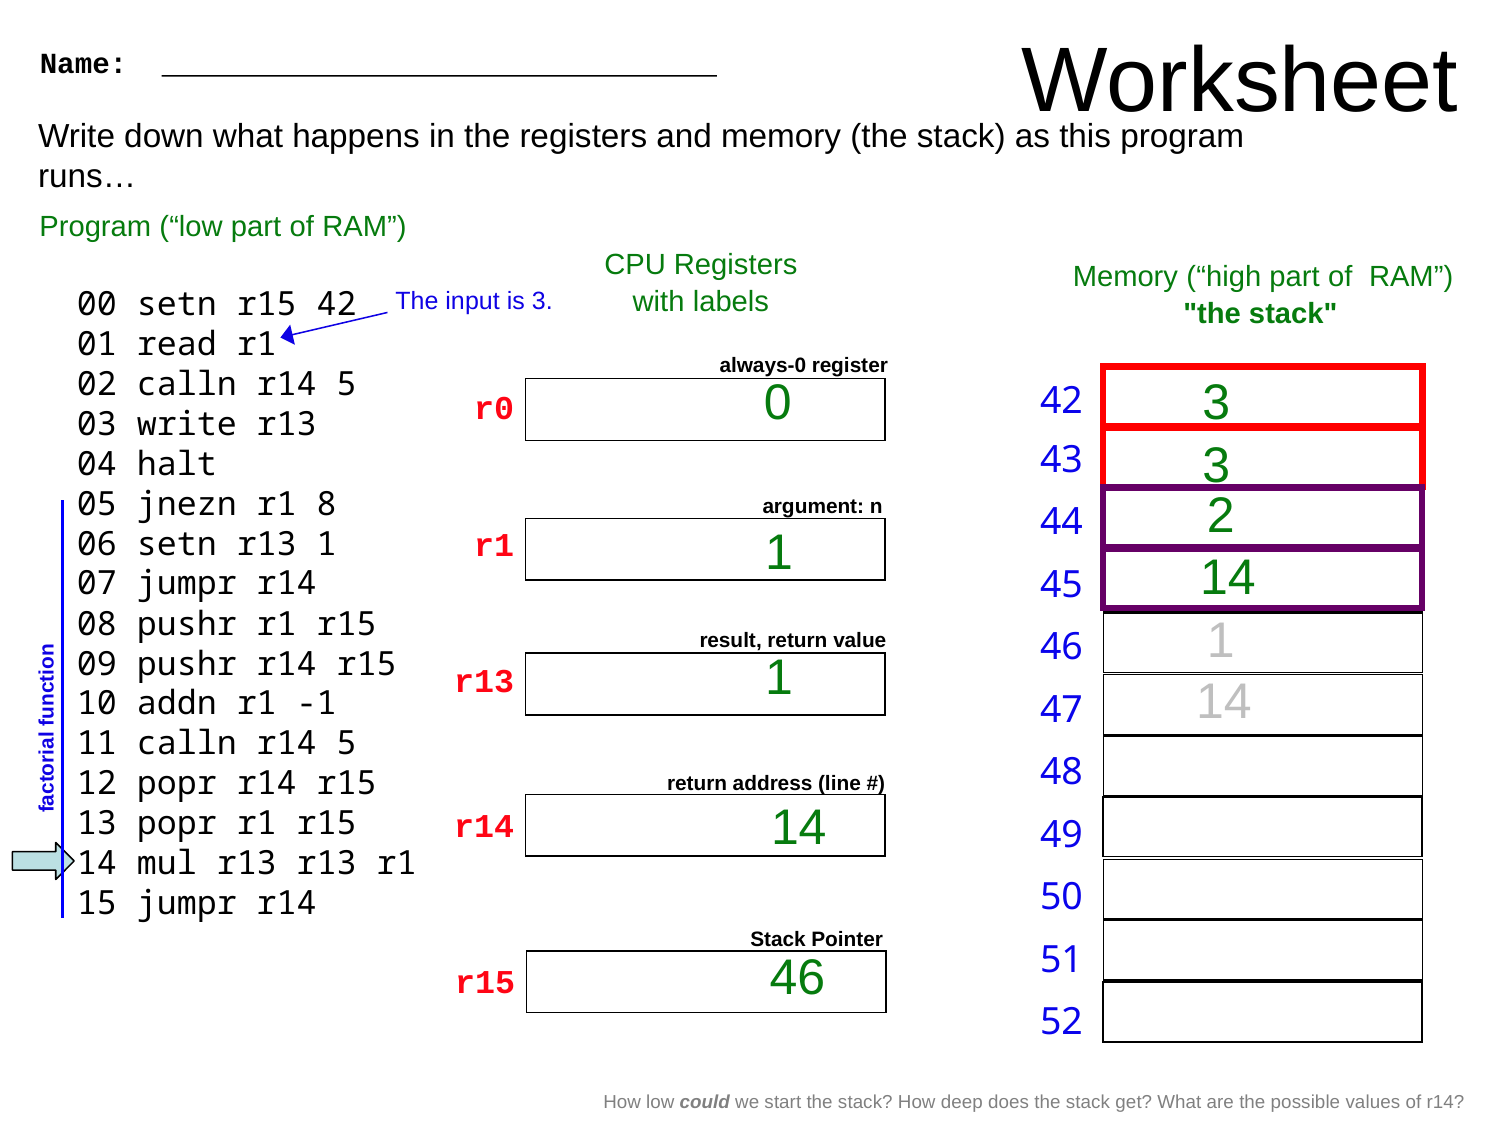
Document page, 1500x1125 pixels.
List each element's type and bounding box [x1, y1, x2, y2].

text_box [1102, 982, 1422, 1042]
text_box [997, 489, 1098, 550]
text_box [62, 274, 903, 929]
text_box [997, 368, 1098, 487]
text_box [1058, 249, 1469, 338]
text_box [1103, 859, 1423, 981]
text_box [985, 552, 1098, 612]
text_box [589, 238, 813, 325]
text_box [23, 12, 1474, 250]
text_box [985, 802, 1098, 862]
text_box [985, 614, 1098, 675]
text_box [1022, 927, 1098, 987]
text_box [997, 677, 1098, 738]
text_box [12, 842, 61, 880]
text_box [380, 918, 898, 1013]
text_box [286, 1082, 1490, 1120]
text_box [985, 989, 1098, 1050]
text_box [25, 502, 61, 828]
text_box [1102, 362, 1423, 857]
text_box [24, 37, 717, 88]
text_box [997, 739, 1098, 800]
text_box [985, 864, 1098, 925]
